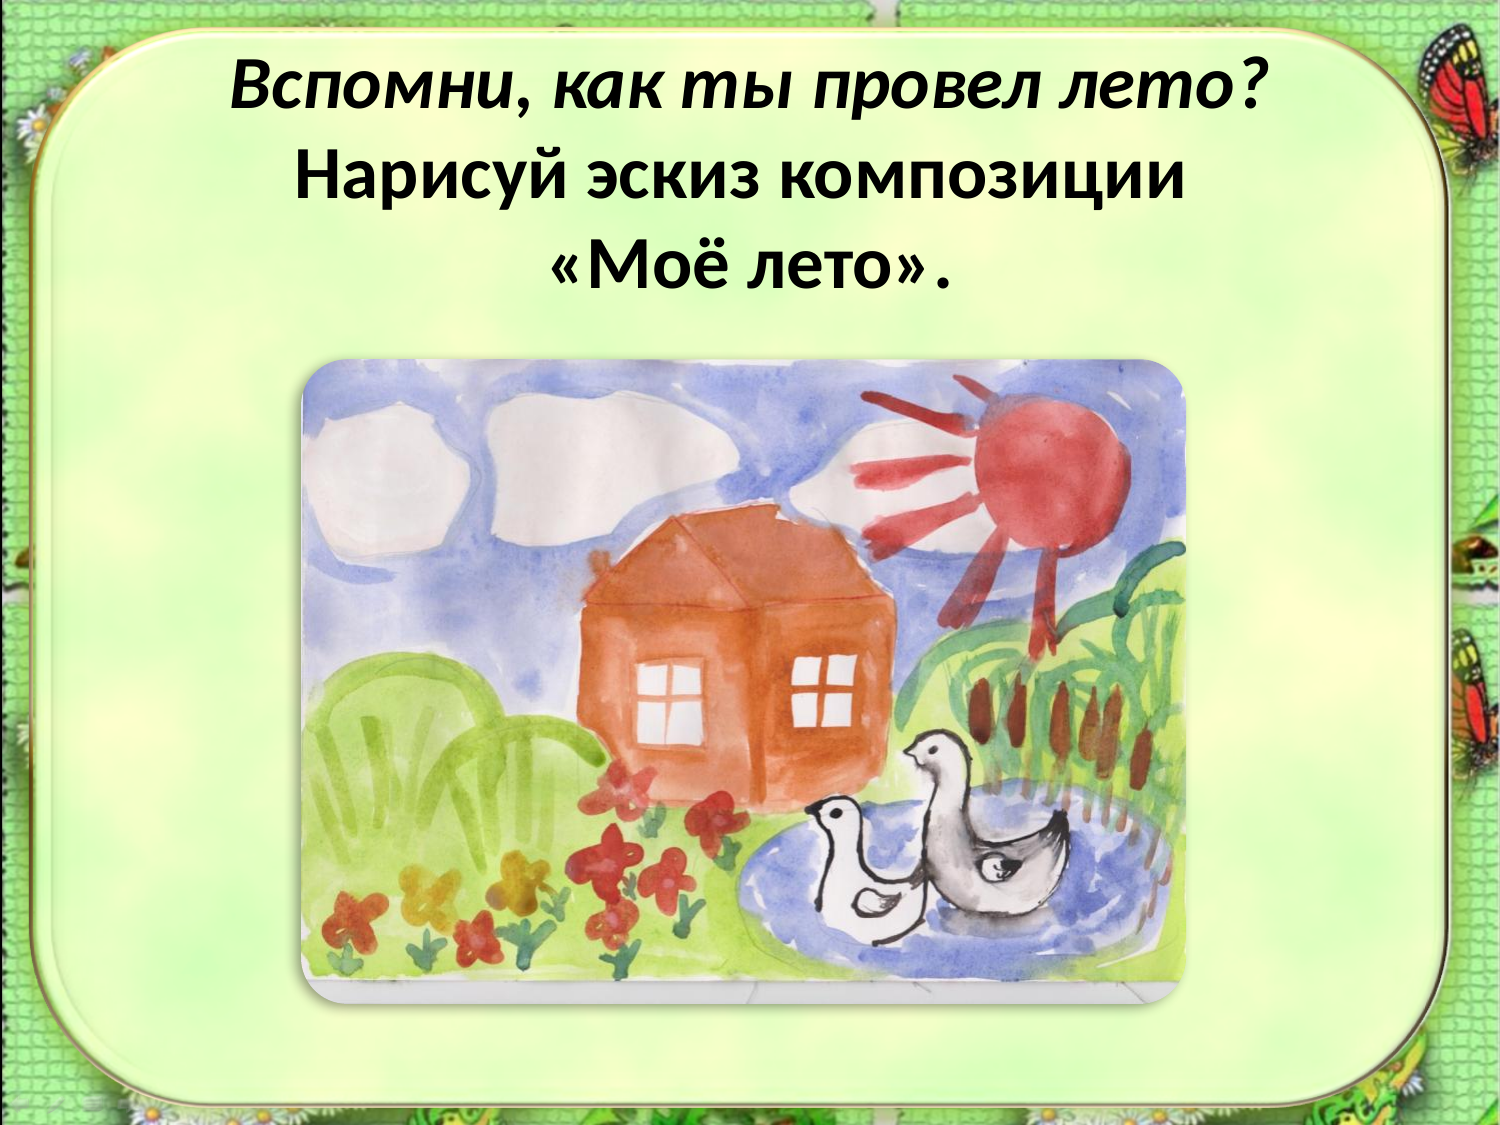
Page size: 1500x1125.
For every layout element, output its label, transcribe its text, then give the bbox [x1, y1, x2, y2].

picture [0, 0, 1500, 1125]
title Вспомни, как ты провел лето? Нарисуй эскиз композиции «Моё лето». [74, 66, 1426, 362]
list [300, 359, 1187, 1005]
